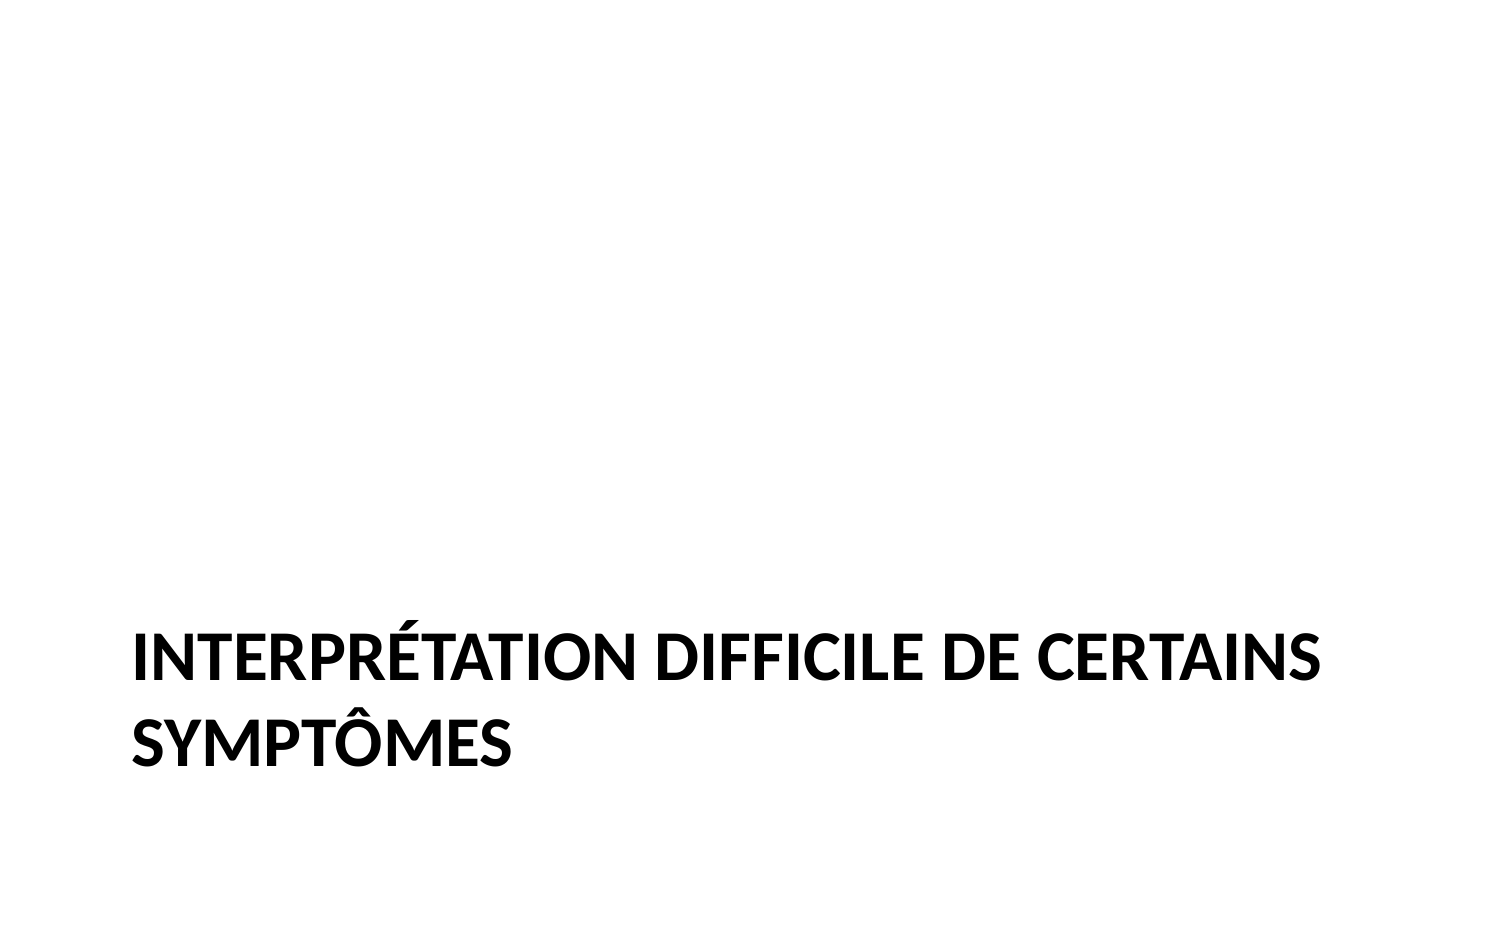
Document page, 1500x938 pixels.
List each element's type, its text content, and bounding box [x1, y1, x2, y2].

title Interprétation difficile de certains symptômes [118, 602, 1394, 789]
